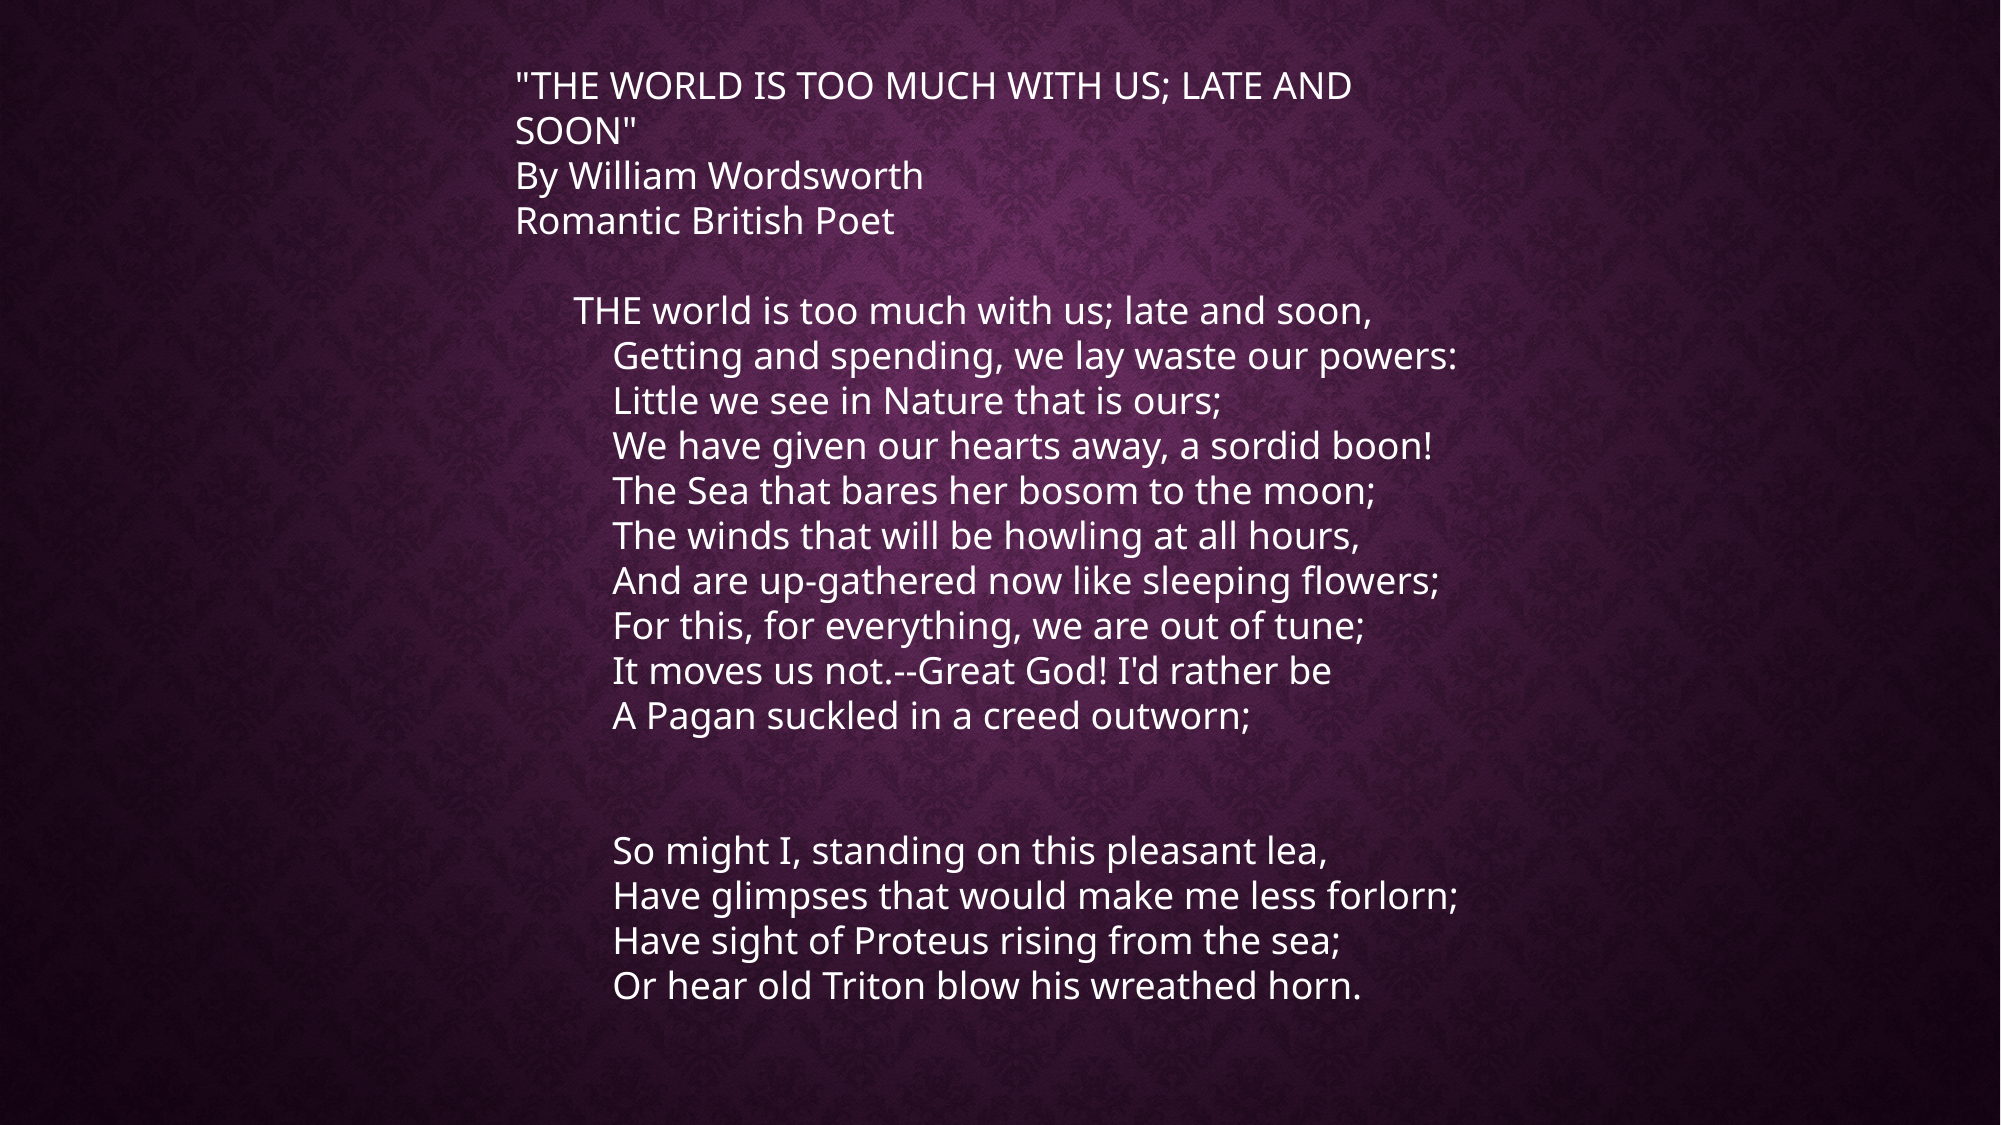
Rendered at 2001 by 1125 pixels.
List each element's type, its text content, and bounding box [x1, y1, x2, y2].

text_box "THE WORLD IS TOO MUCH WITH US; LATE AND SOON" By William Wordsworth Romantic British Poet THE world is too much with us; late and soon, Getting and spending, we lay waste our powers: Little we see in Nature that is ours; We have given our hearts away, a sordid boon! The Sea that bares her bosom to the moon; The winds that will be howling at all hours, And are up-gathered now like sleeping flowers; For this, for everything, we are out of tune; It moves us not.--Great God! I'd rather be A Pagan suckled in a creed outworn; So might I, standing on this pleasant lea, Have glimpses that would make me less forlorn; Have sight of Proteus rising from the sea; Or hear old Triton blow his wreathed horn. [500, 55, 1500, 1125]
